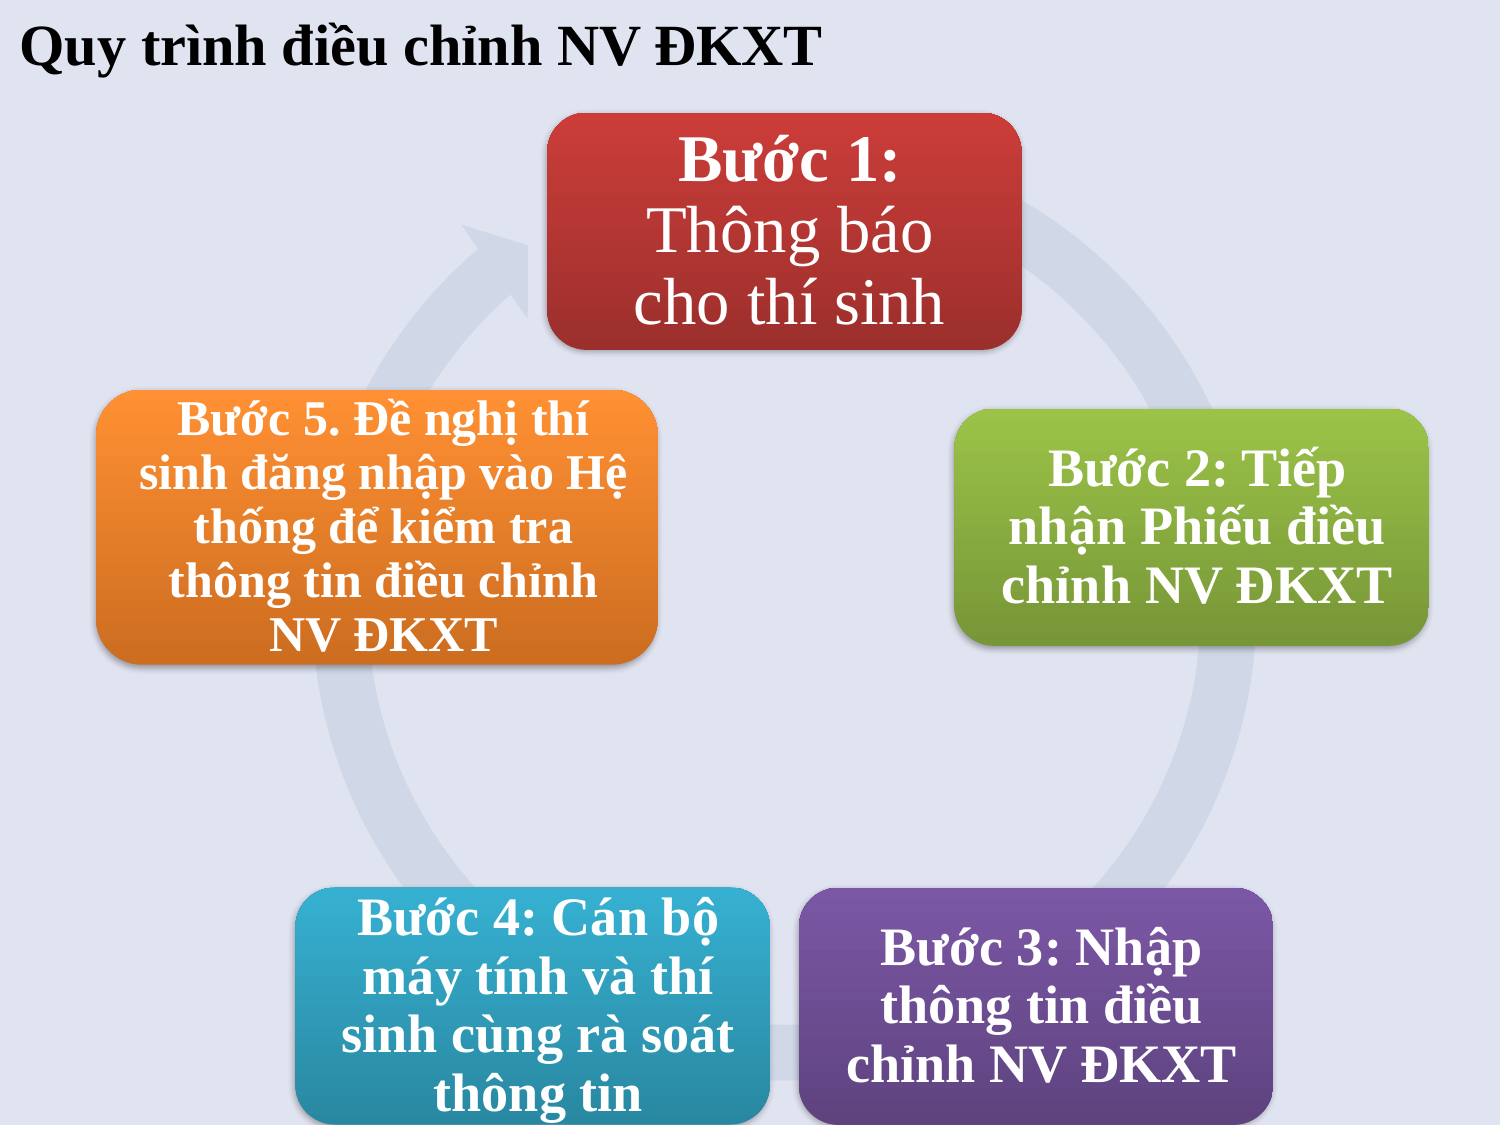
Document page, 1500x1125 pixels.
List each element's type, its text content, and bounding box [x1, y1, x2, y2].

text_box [37, 112, 1488, 1125]
text_box Quy trình điều chỉnh NV ĐKXT [4, 0, 839, 85]
